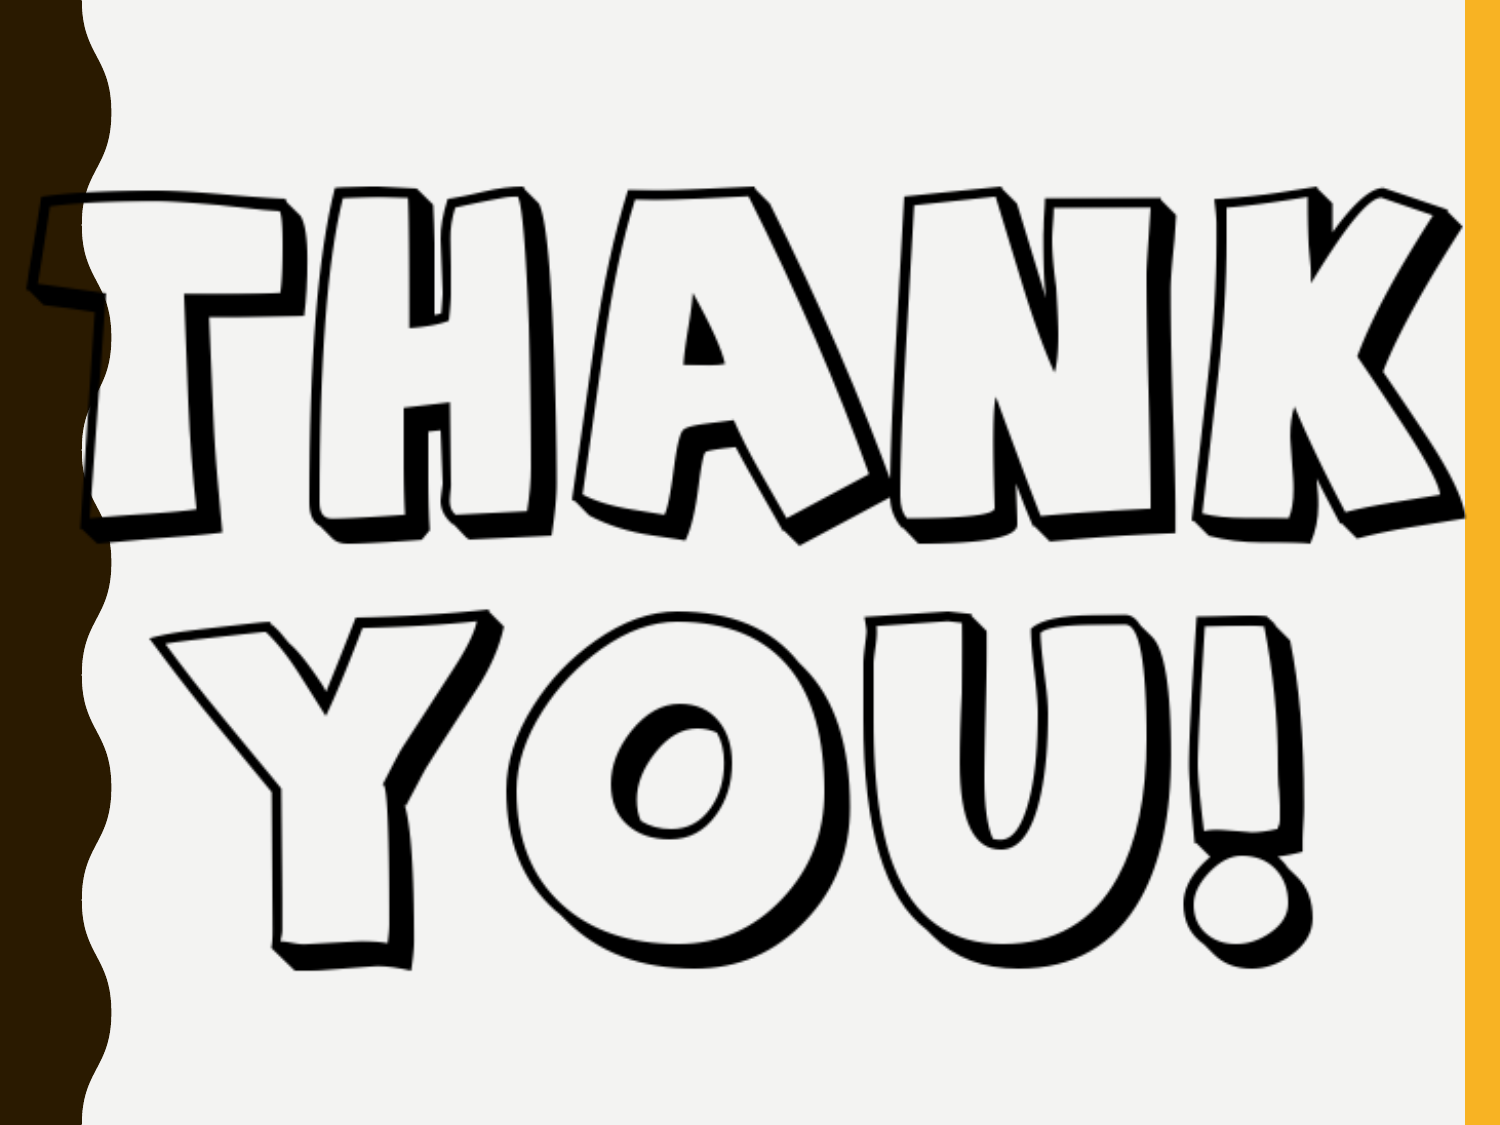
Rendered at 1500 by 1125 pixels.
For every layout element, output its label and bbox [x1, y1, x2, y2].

picture [0, 146, 1500, 1000]
